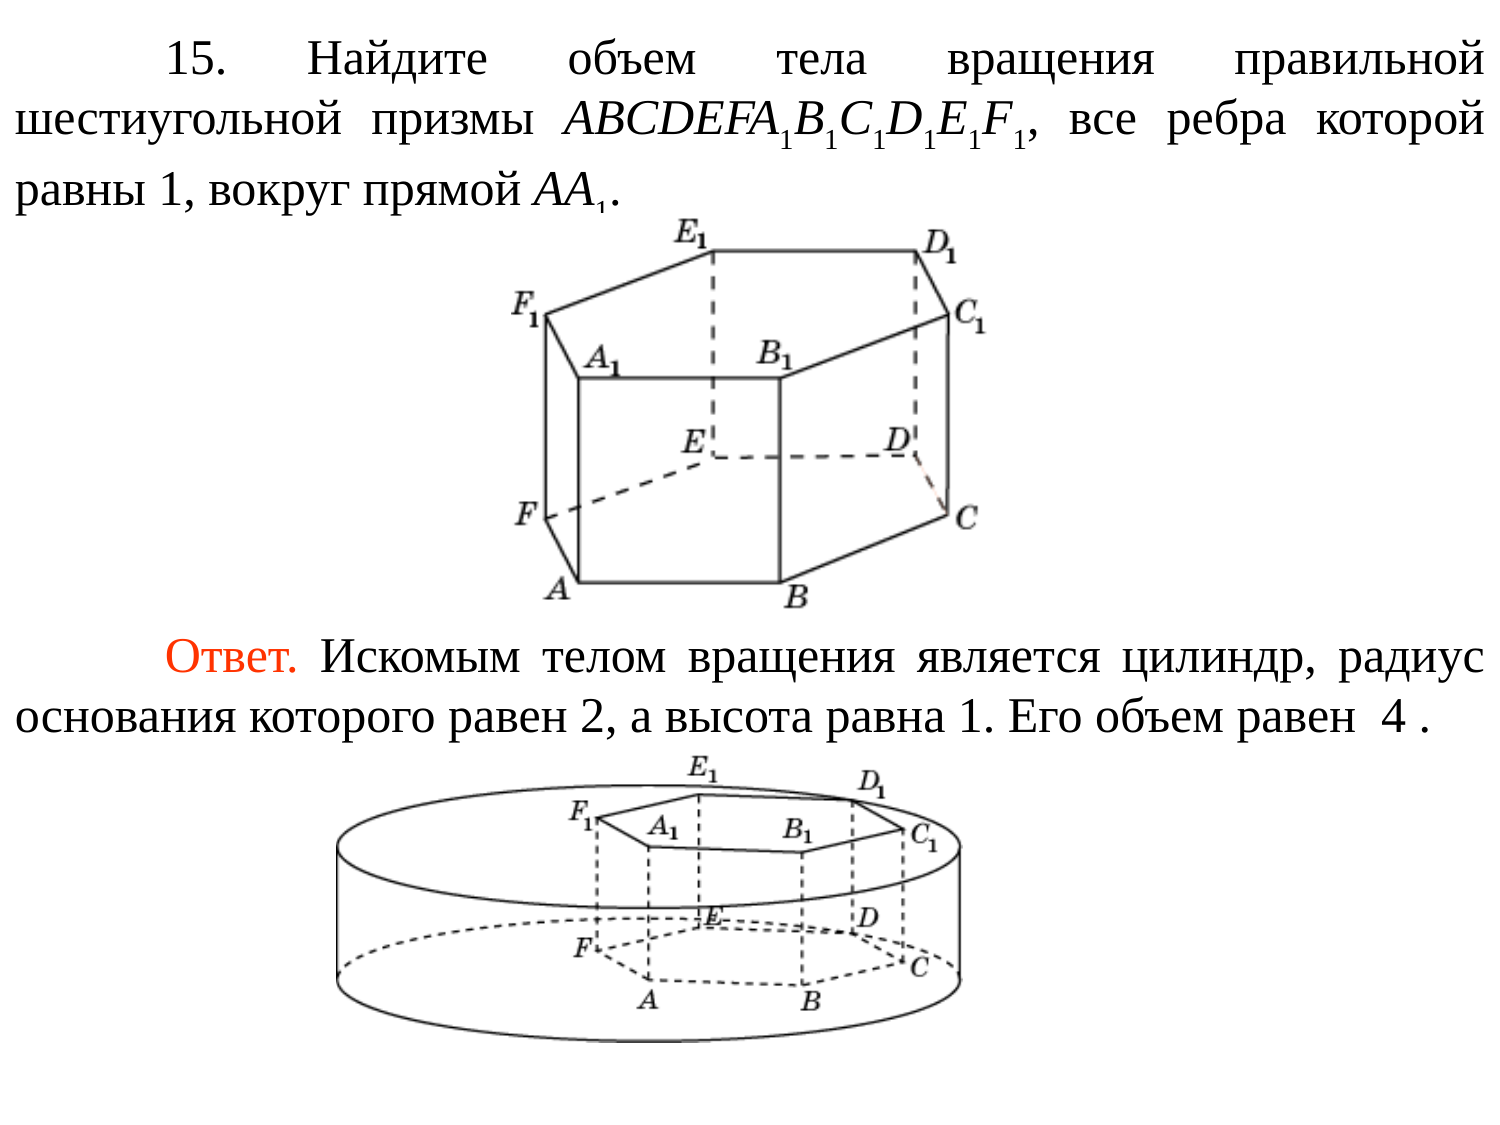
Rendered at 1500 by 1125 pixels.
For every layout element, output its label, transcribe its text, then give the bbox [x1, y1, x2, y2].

picture [511, 212, 989, 614]
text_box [0, 614, 1500, 1043]
text_box 15. Найдите объем тела вращения правильной шестиугольной призмы ABCDEFA1B1C1D1E1F1, все ребра которой равны 1, вокруг прямой AA1. [0, 17, 1500, 234]
